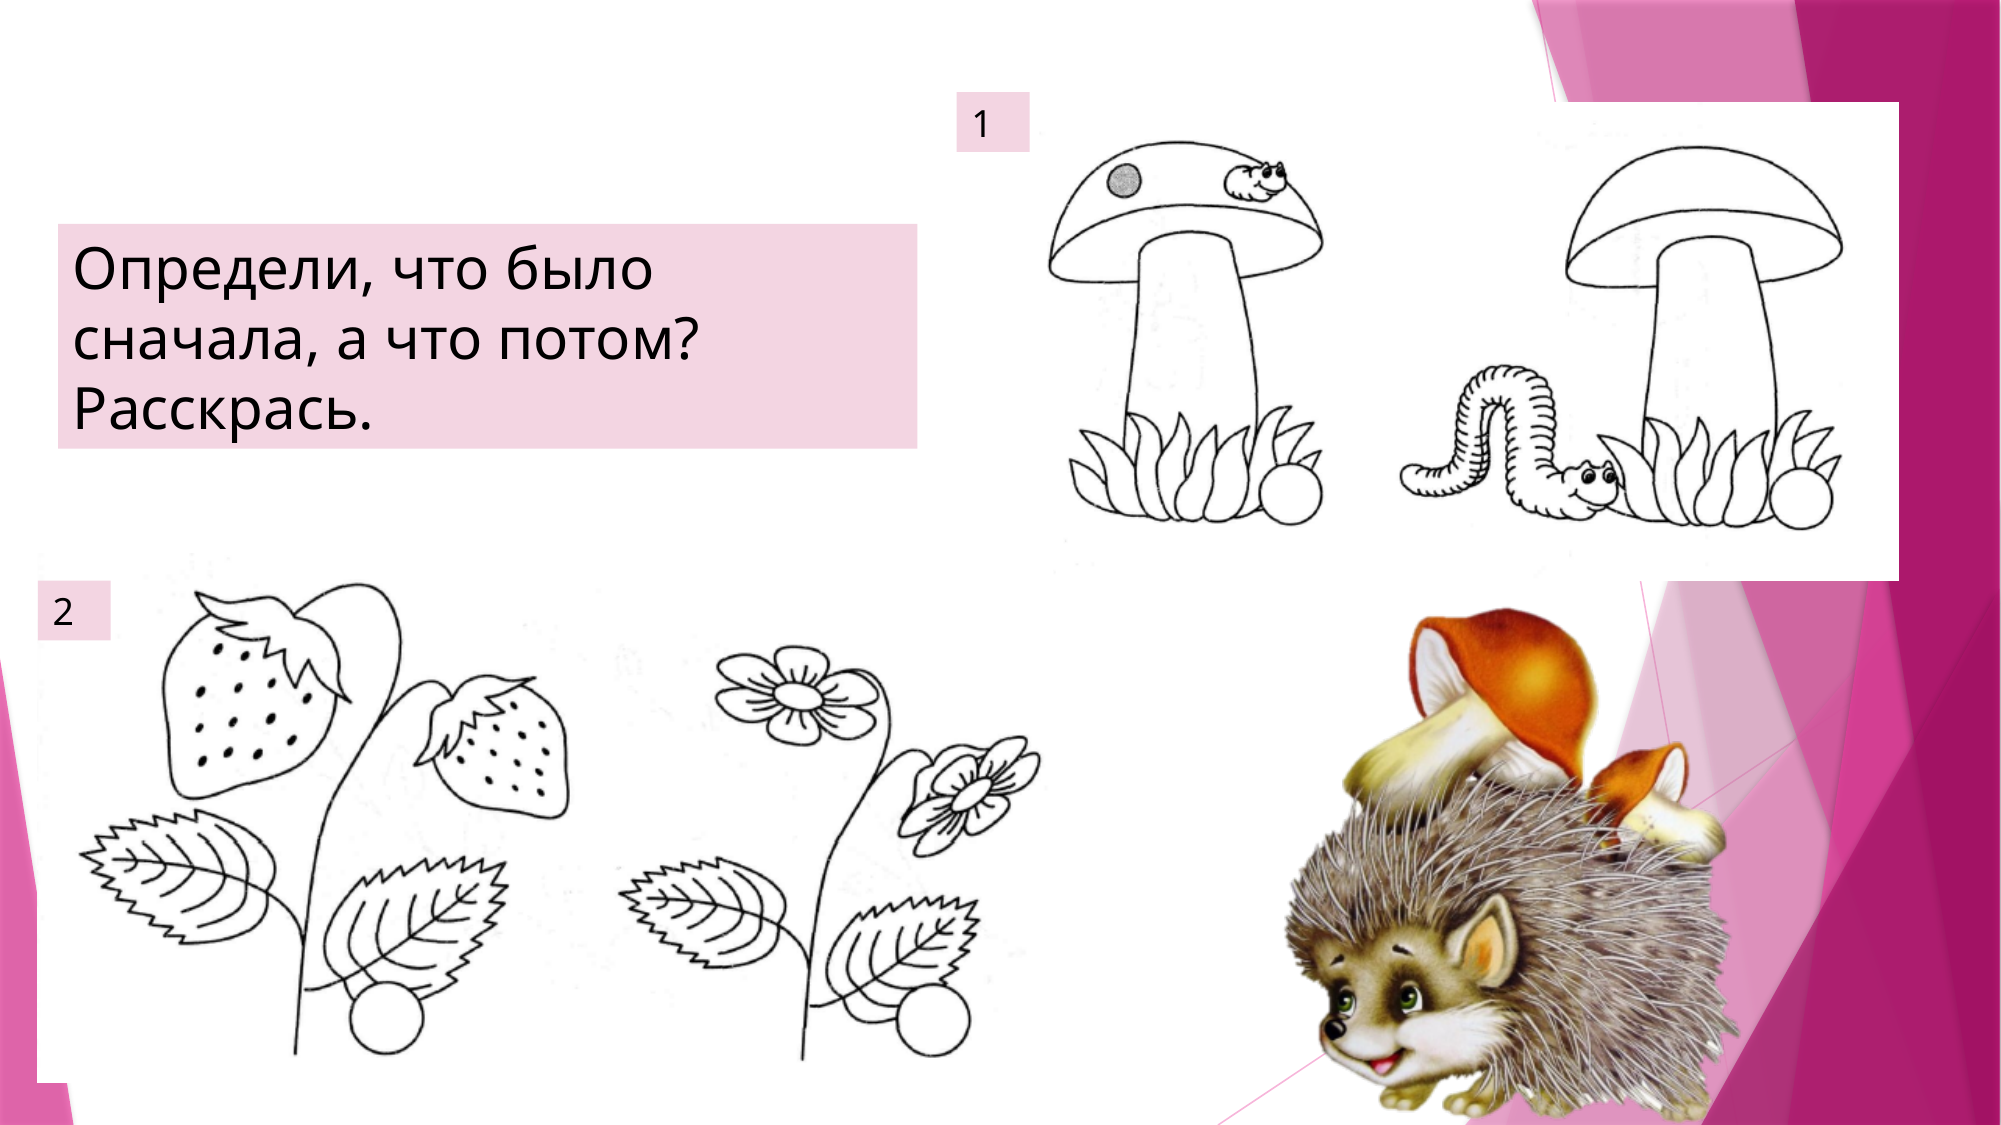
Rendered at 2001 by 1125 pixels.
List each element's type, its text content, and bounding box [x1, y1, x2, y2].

text_box 1 [956, 92, 1030, 152]
text_box Определи, что было сначала, а что потом? Расскрась. [58, 223, 918, 449]
picture [37, 101, 1899, 1083]
picture [1251, 590, 1795, 1125]
